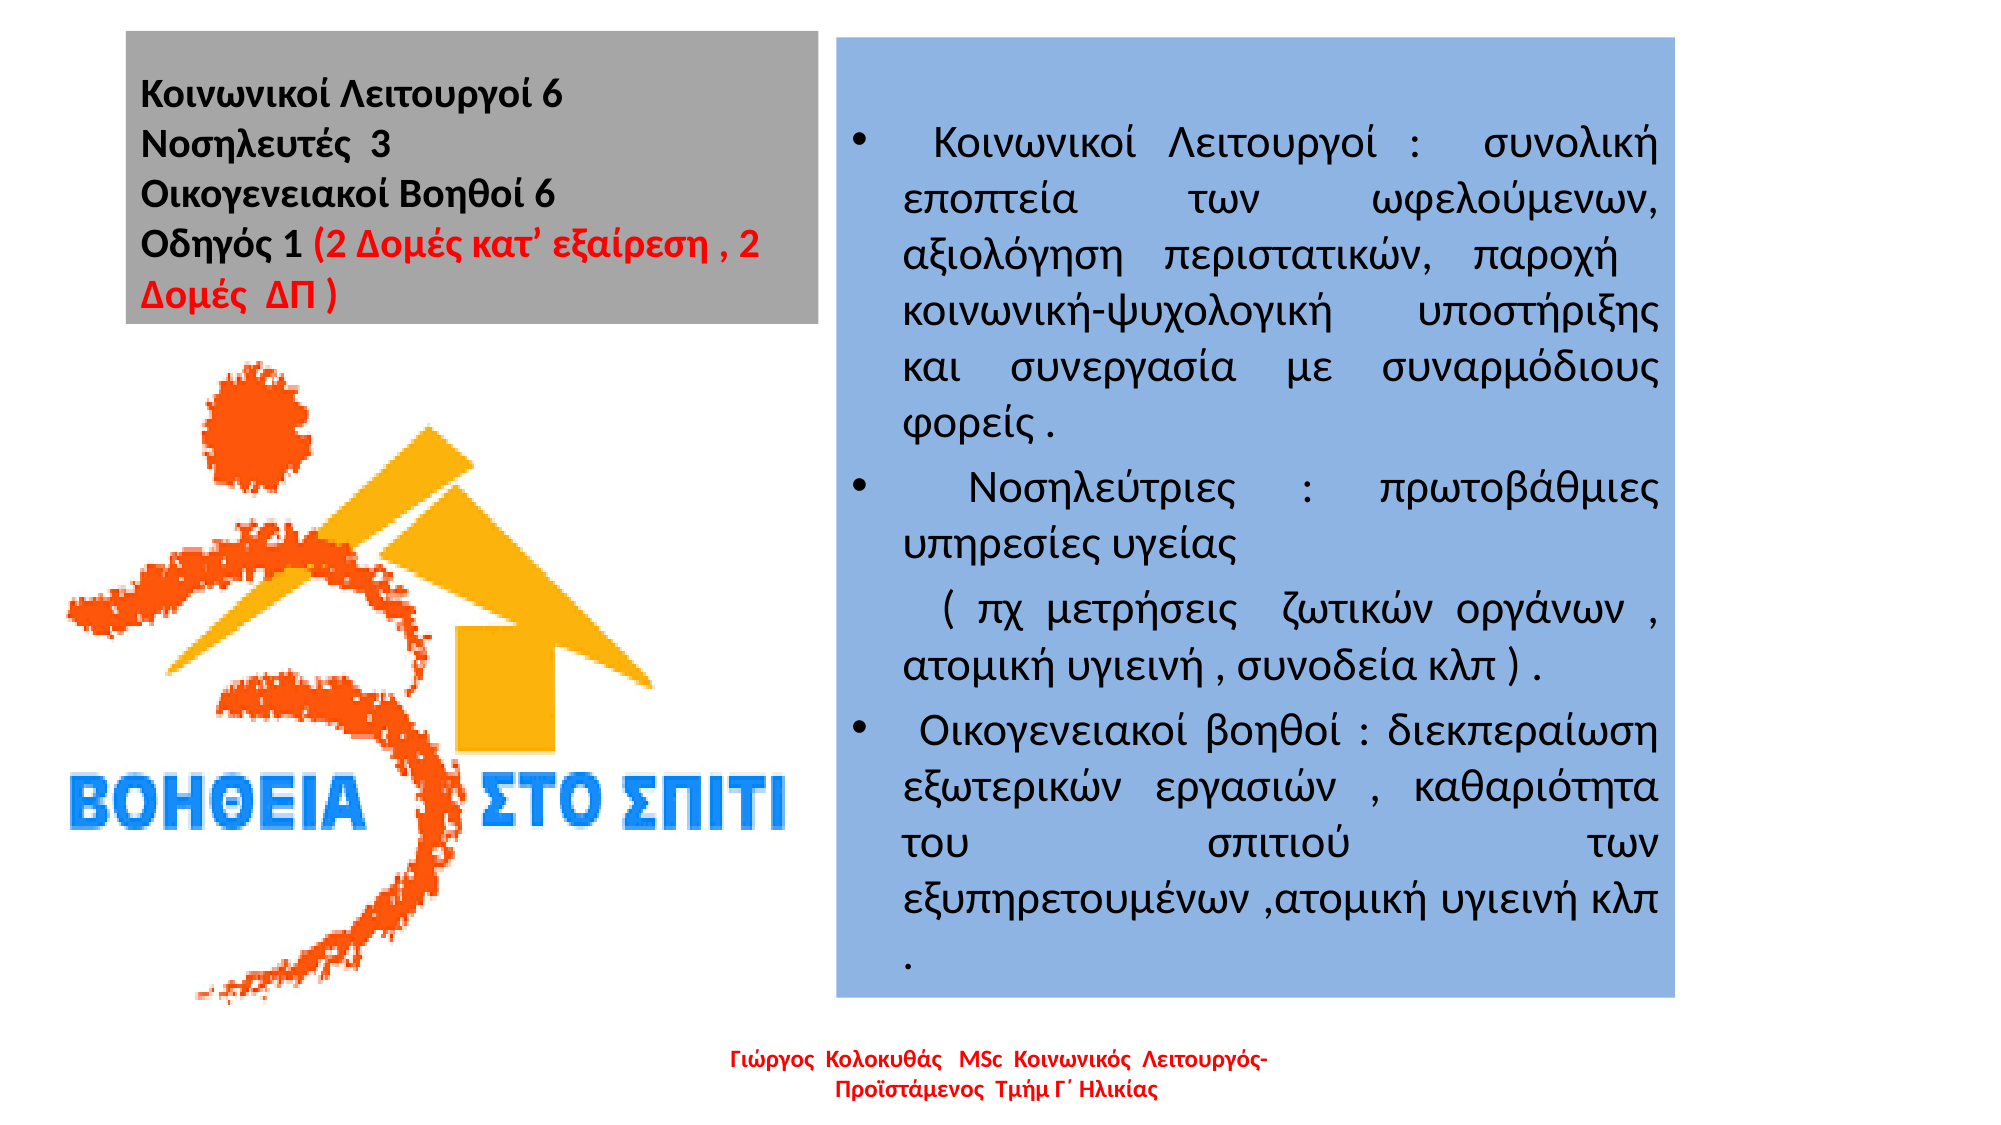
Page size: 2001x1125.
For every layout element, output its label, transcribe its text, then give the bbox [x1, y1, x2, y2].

picture [66, 361, 820, 1006]
list Κοινωνικοί Λειτουργοί : συνολική εποπτεία των ωφελούμενων, αξιολόγηση περιστατικών, παροχή κοινωνική-ψυχολογική υποστήριξης και συνεργασία με συναρμόδιους φορείς . Νοσηλεύτριες : πρωτοβάθμιες υπηρεσίες υγείας ( πχ μετρήσεις ζωτικών οργάνων , ατομική υγιεινή , συνοδεία κλπ ) . Οικογενειακοί βοηθοί : διεκπεραίωση εξωτερικών εργασιών , καθαριότητα του σπιτιού των εξυπηρετουμένων ,ατομική υγιεινή κλπ . [836, 37, 1675, 998]
title Κοινωνικοί Λειτουργοί 6 Νοσηλευτές 3 Οικογενειακοί Βοηθοί 6 Οδηγός 1 (2 Δομές κατ’ εξαίρεση , 2 Δομές ΔΠ ) [125, 30, 819, 324]
footer Γιώργος Κολοκυθάς MSc Κοινωνικός Λειτουργός-Προϊστάμενος Τμήμ Γ΄ Ηλικίας [683, 1042, 1317, 1103]
